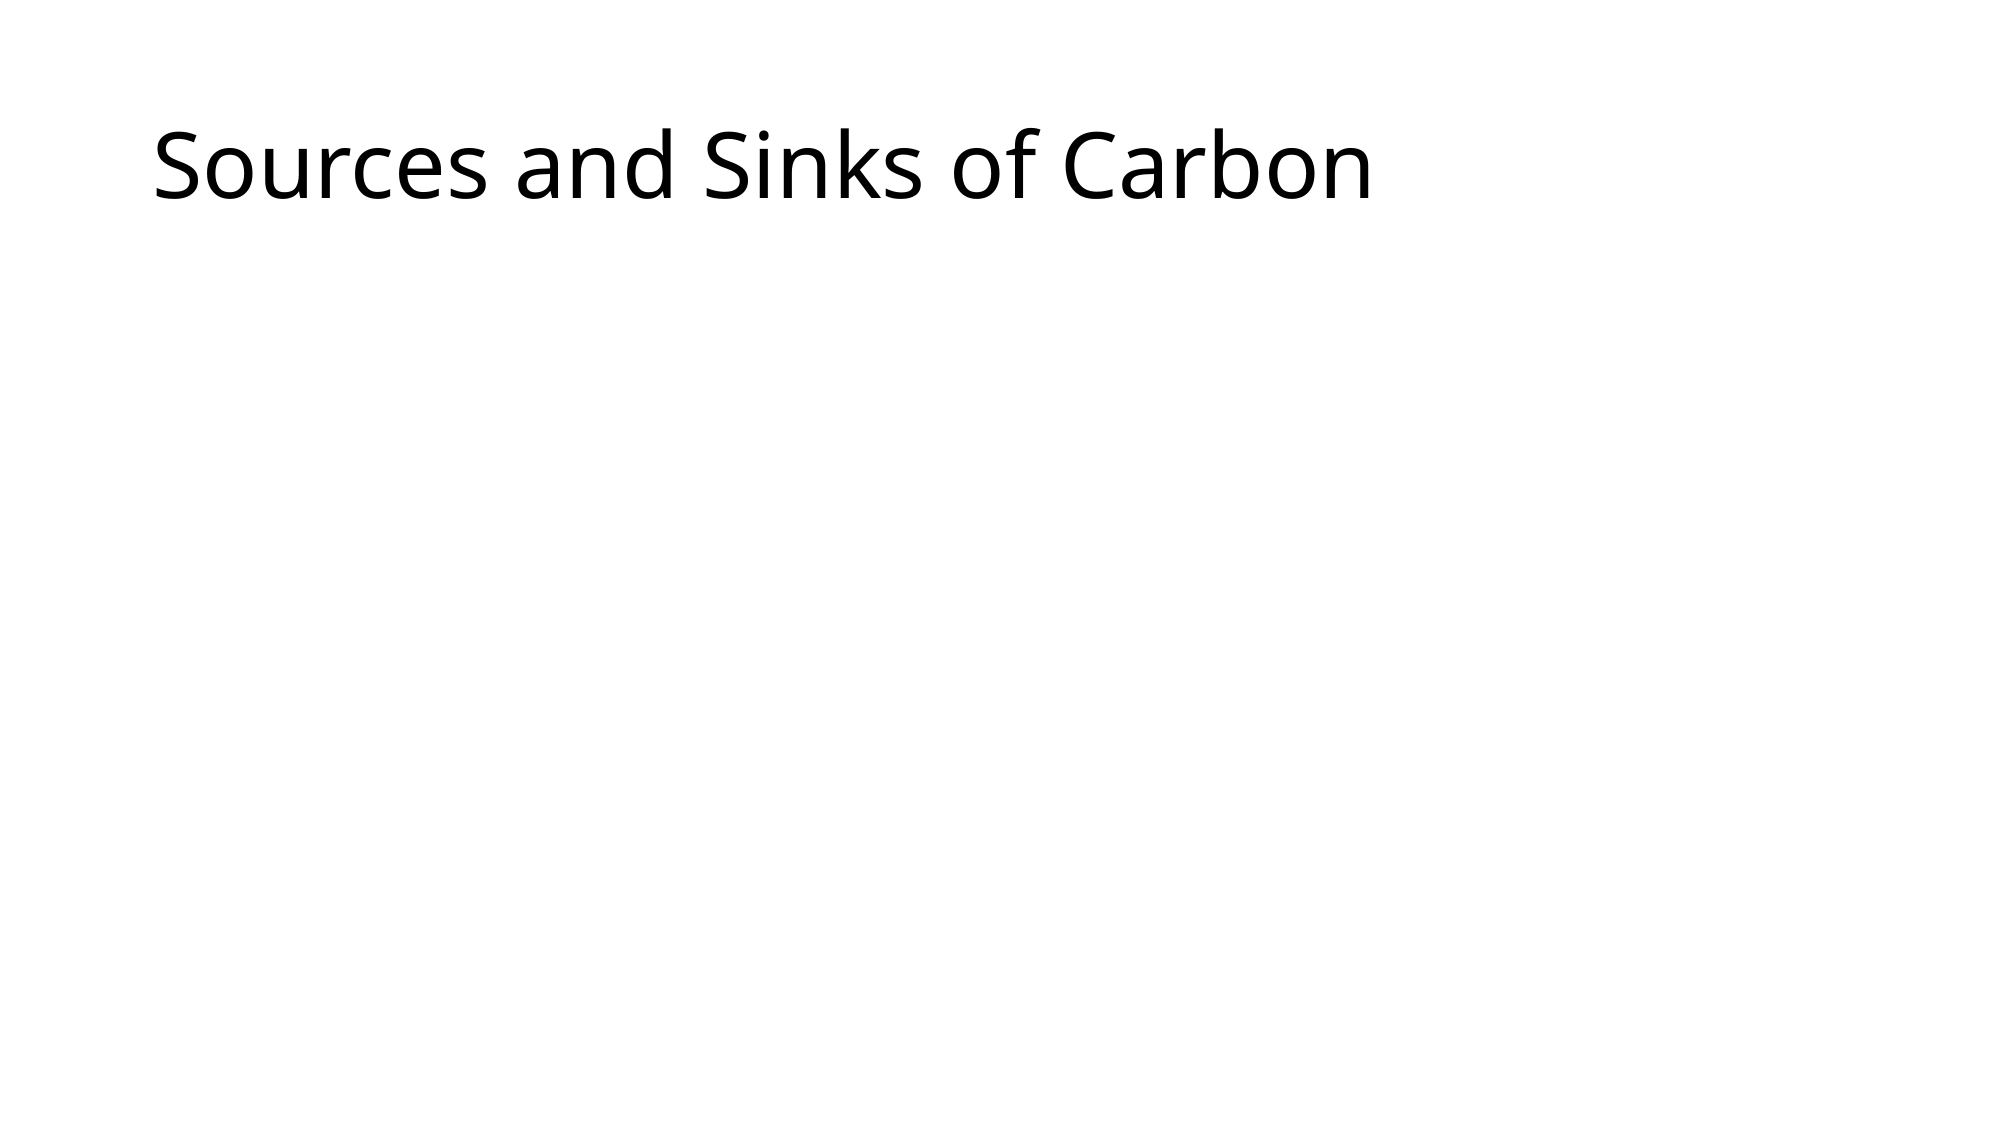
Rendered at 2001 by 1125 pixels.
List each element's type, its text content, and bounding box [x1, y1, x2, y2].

title Sources and Sinks of Carbon [137, 59, 1863, 278]
